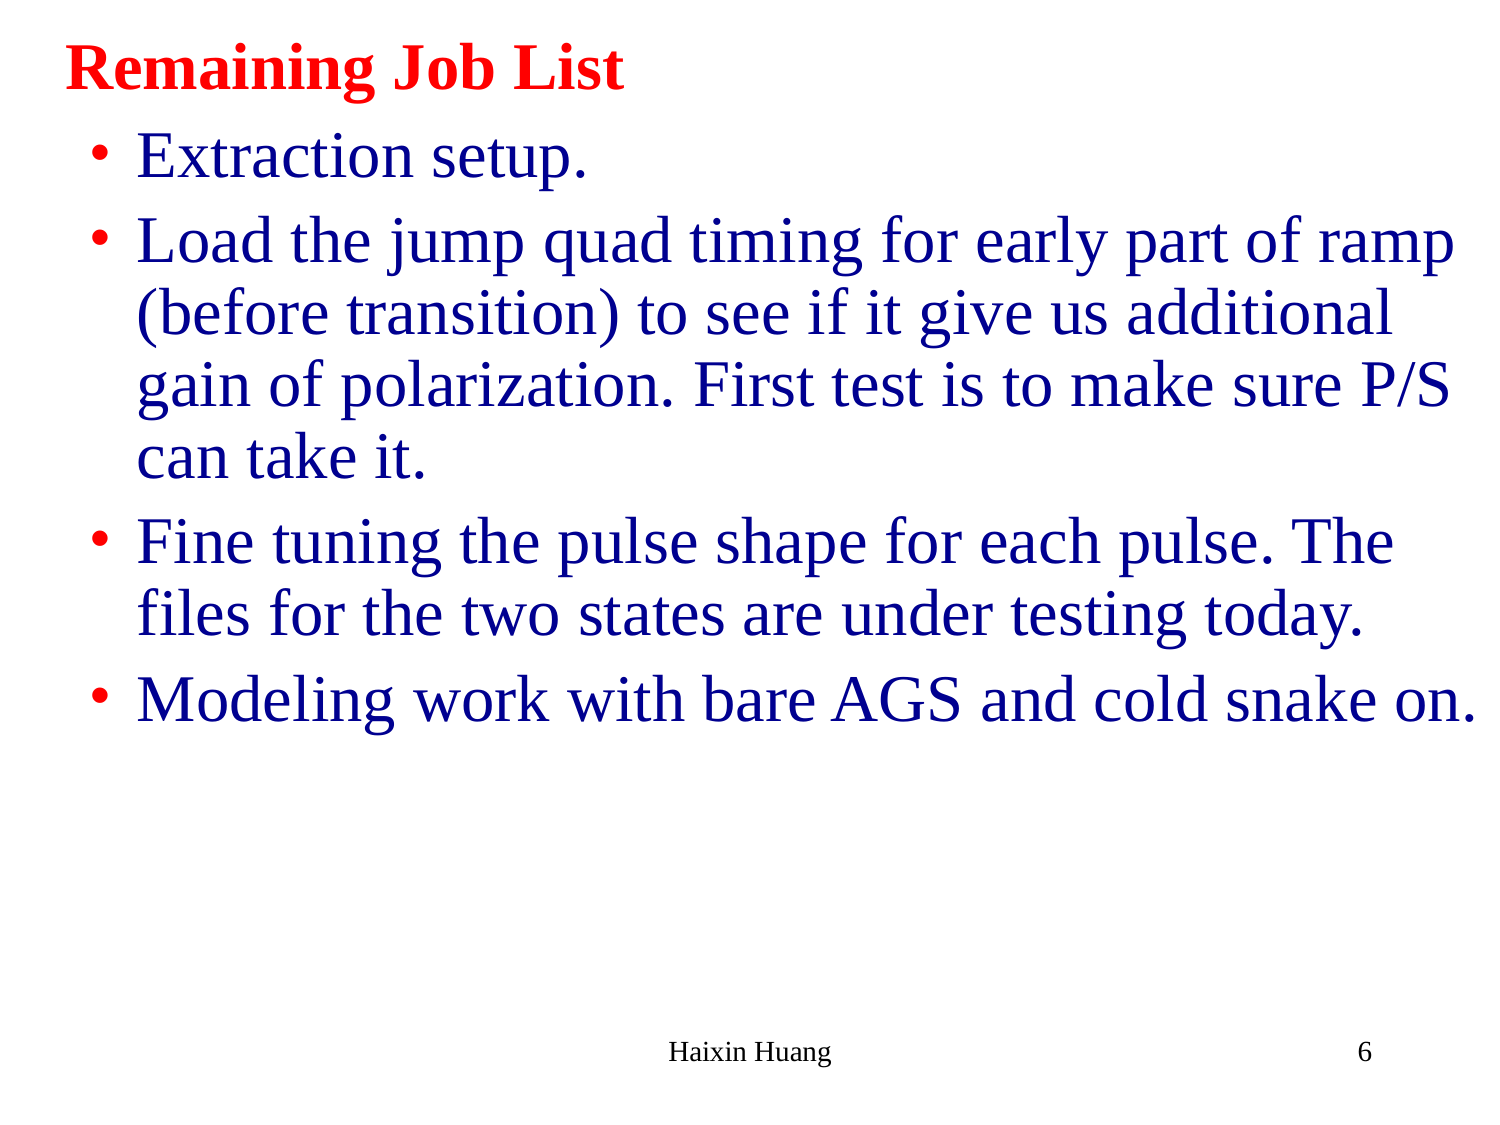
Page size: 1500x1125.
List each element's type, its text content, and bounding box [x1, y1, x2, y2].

title Remaining Job List [49, 24, 1401, 101]
list Extraction setup. Load the jump quad timing for early part of ramp (before transition) to see if it give us additional gain of polarization. First test is to make sure P/S can take it. Fine tuning the pulse shape for each pulse. The files for the two states are under testing today. Modeling work with bare AGS and cold snake on. [0, 112, 1500, 1125]
